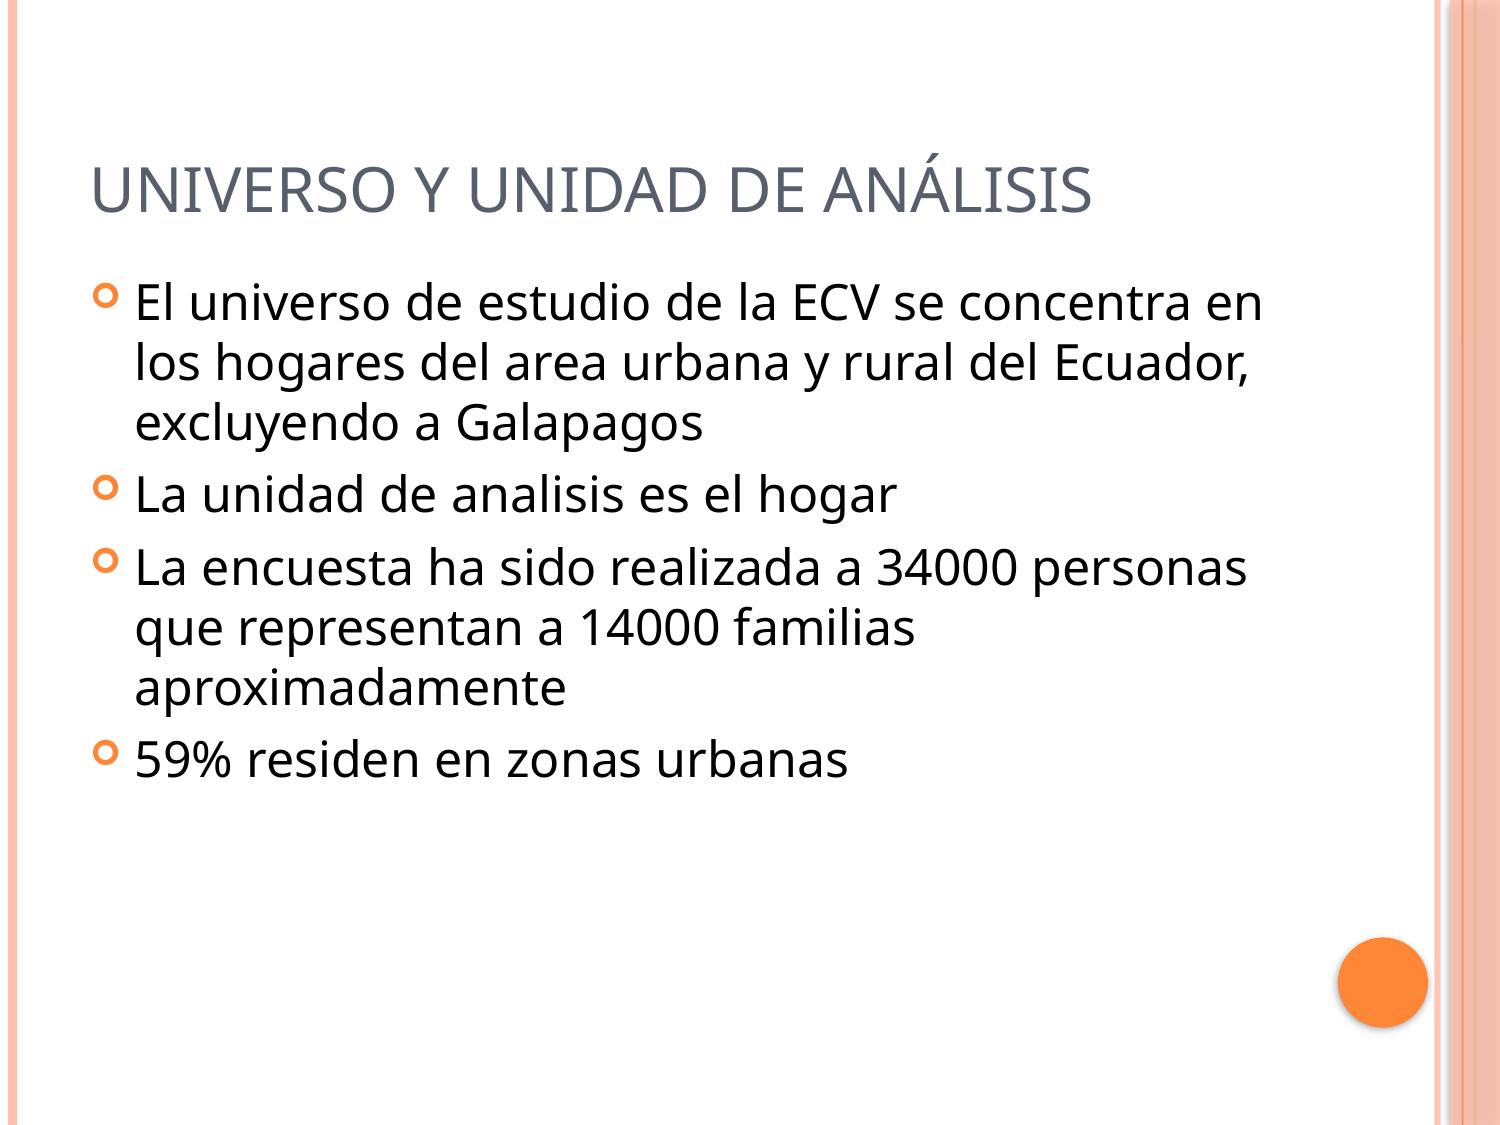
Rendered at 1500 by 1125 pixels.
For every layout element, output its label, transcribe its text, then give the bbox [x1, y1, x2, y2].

title UNIVERSO Y UNIDAD DE ANÁLISIS [75, 45, 1300, 233]
list El universo de estudio de la ECV se concentra en los hogares del area urbana y rural del Ecuador, excluyendo a Galapagos La unidad de analisis es el hogar La encuesta ha sido realizada a 34000 personas que representan a 14000 familias aproximadamente 59% residen en zonas urbanas [74, 262, 1301, 1063]
